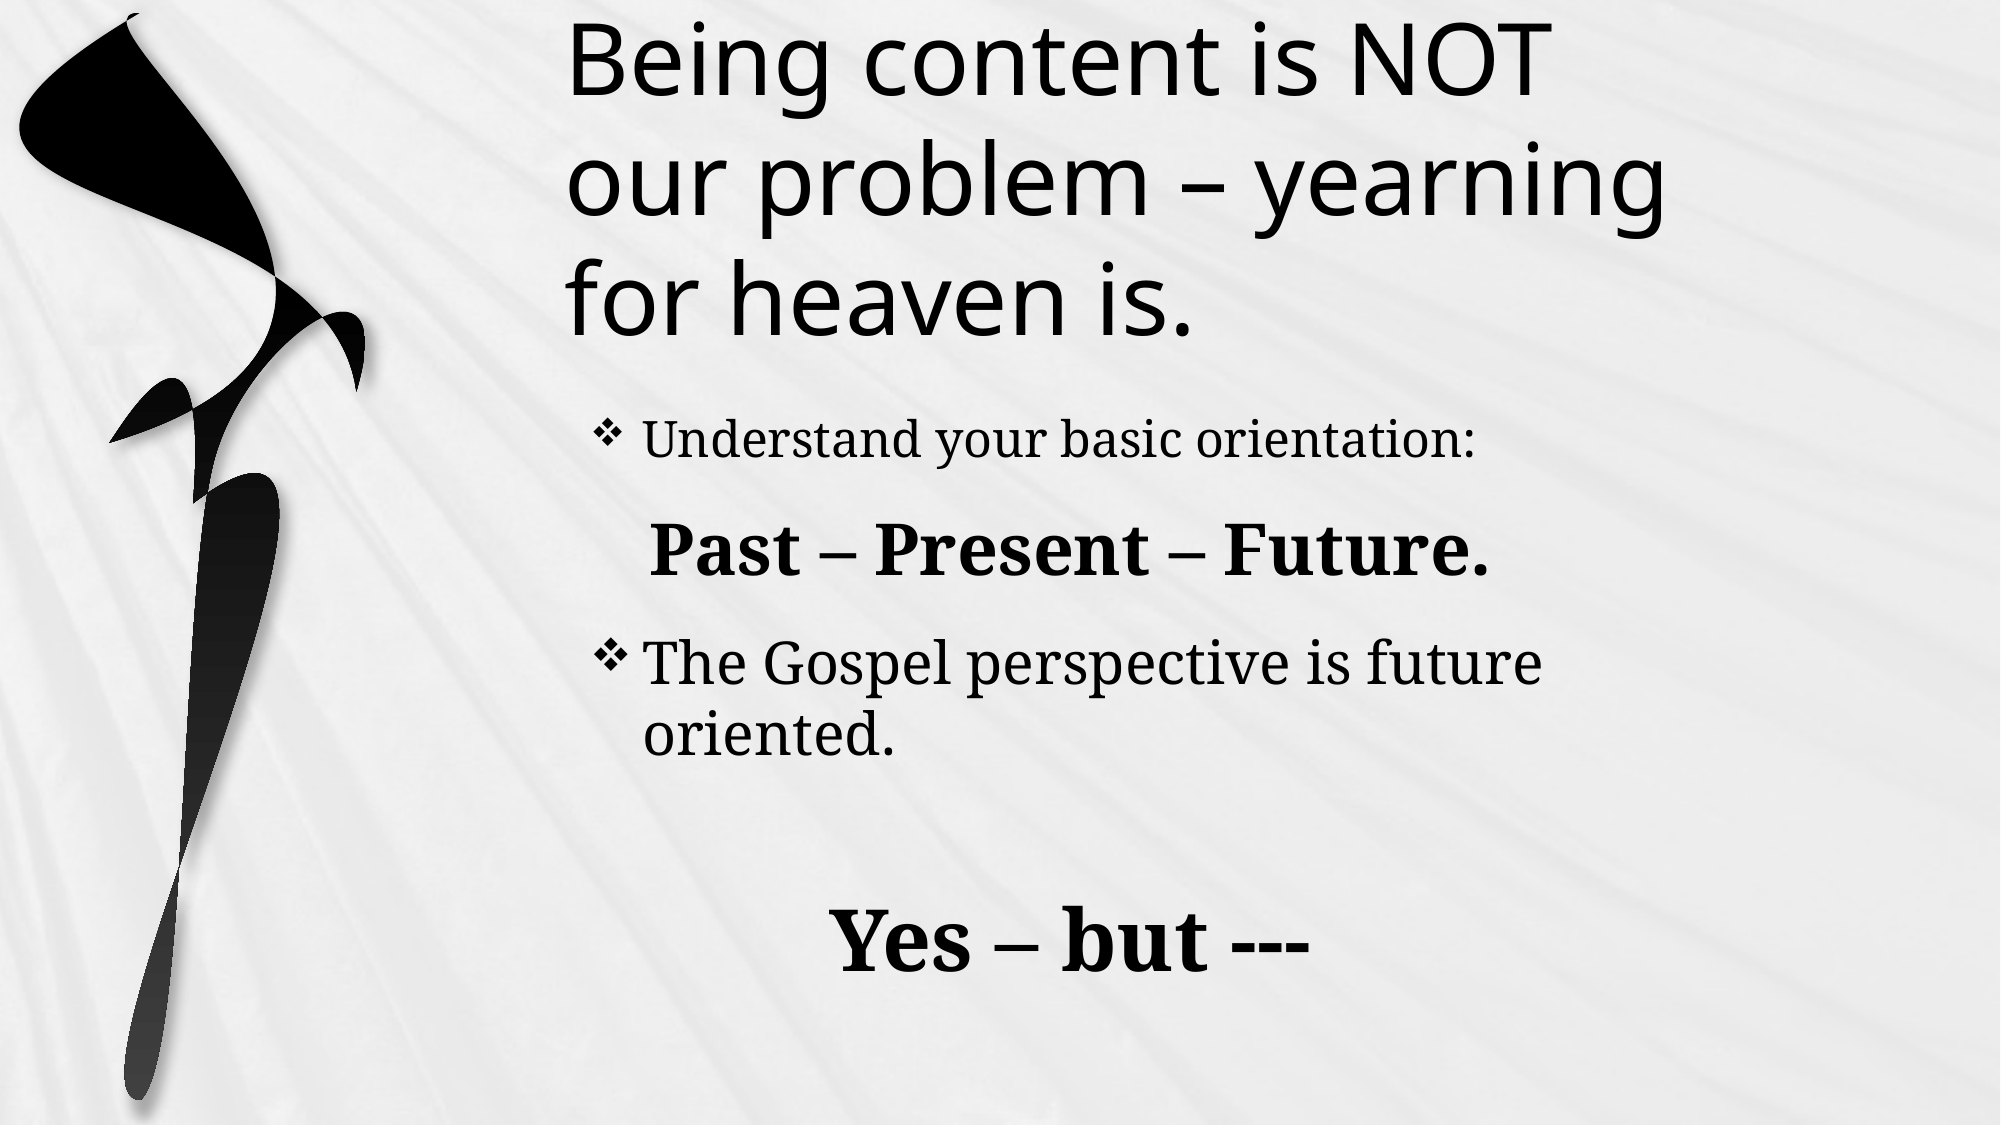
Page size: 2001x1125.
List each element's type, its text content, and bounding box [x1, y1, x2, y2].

list Understand your basic orientation: Past – Present – Future. The Gospel perspective is future oriented. Yes – but --- [575, 399, 1567, 1005]
title Being content is NOT our problem – yearning for heaven is. [549, 12, 1688, 338]
